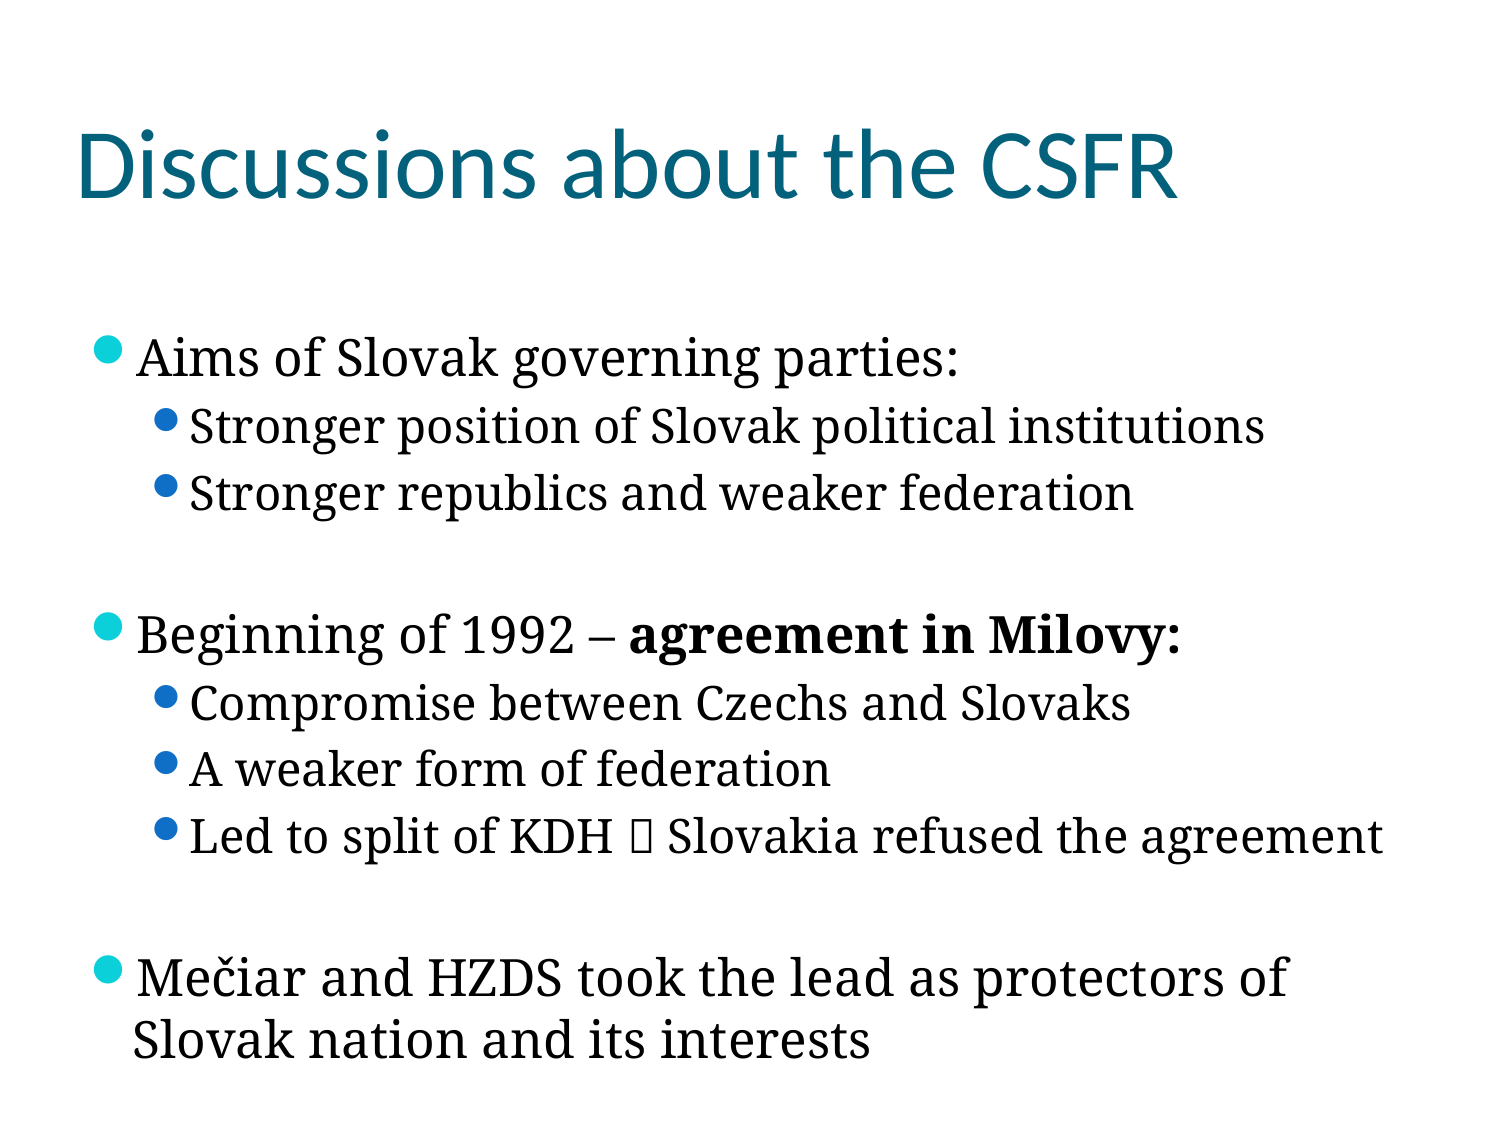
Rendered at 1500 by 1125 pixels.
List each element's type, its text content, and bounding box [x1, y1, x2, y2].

title Discussions about the CSFR [75, 30, 1425, 219]
list Aims of Slovak governing parties: Stronger position of Slovak political institutions Stronger republics and weaker federation Beginning of 1992 – agreement in Milovy: Compromise between Czechs and Slovaks A weaker form of federation Led to split of KDH  Slovakia refused the agreement Mečiar and HZDS took the lead as protectors of Slovak nation and its interests [75, 317, 1471, 1083]
